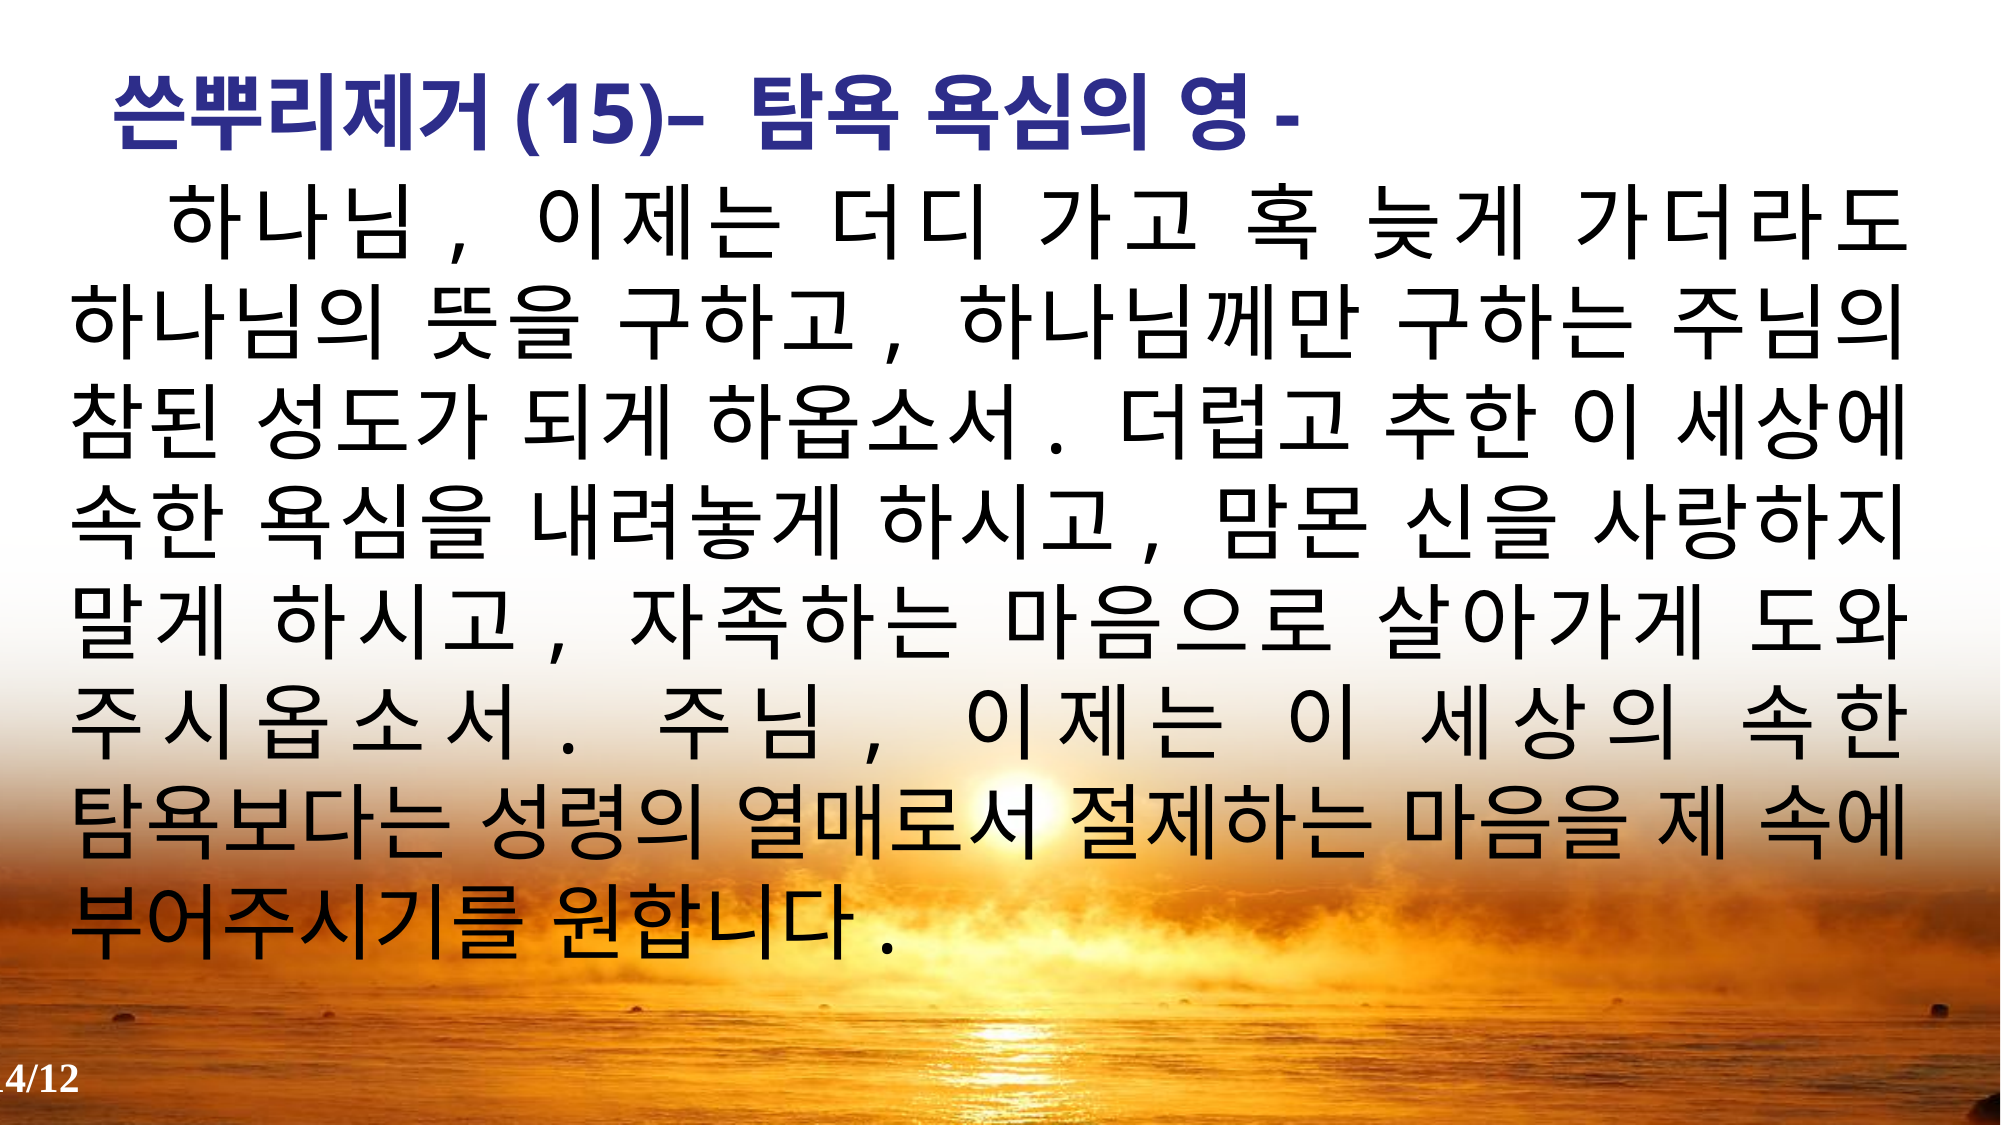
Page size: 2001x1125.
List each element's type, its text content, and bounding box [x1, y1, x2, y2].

text_box 쓴뿌리제거(15)– 탐욕 욕심의 영- 하나님, 이제는 더디 가고 혹 늦게 가더라도 하나님의 뜻을 구하고, 하나님께만 구하는 주님의 참된 성도가 되게 하옵소서. 더럽고 추한 이 세상에 속한 욕심을 내려놓게 하시고, 맘몬 신을 사랑하지 말게 하시고, 자족하는 마음으로 살아가게 도와 주시옵소서. 주님, 이제는 이 세상의 속한 탐욕보다는 성령의 열매로서 절제하는 마음을 제 속에 부어주시기를 원합니다. [53, 52, 1926, 978]
picture [0, 0, 2001, 1125]
